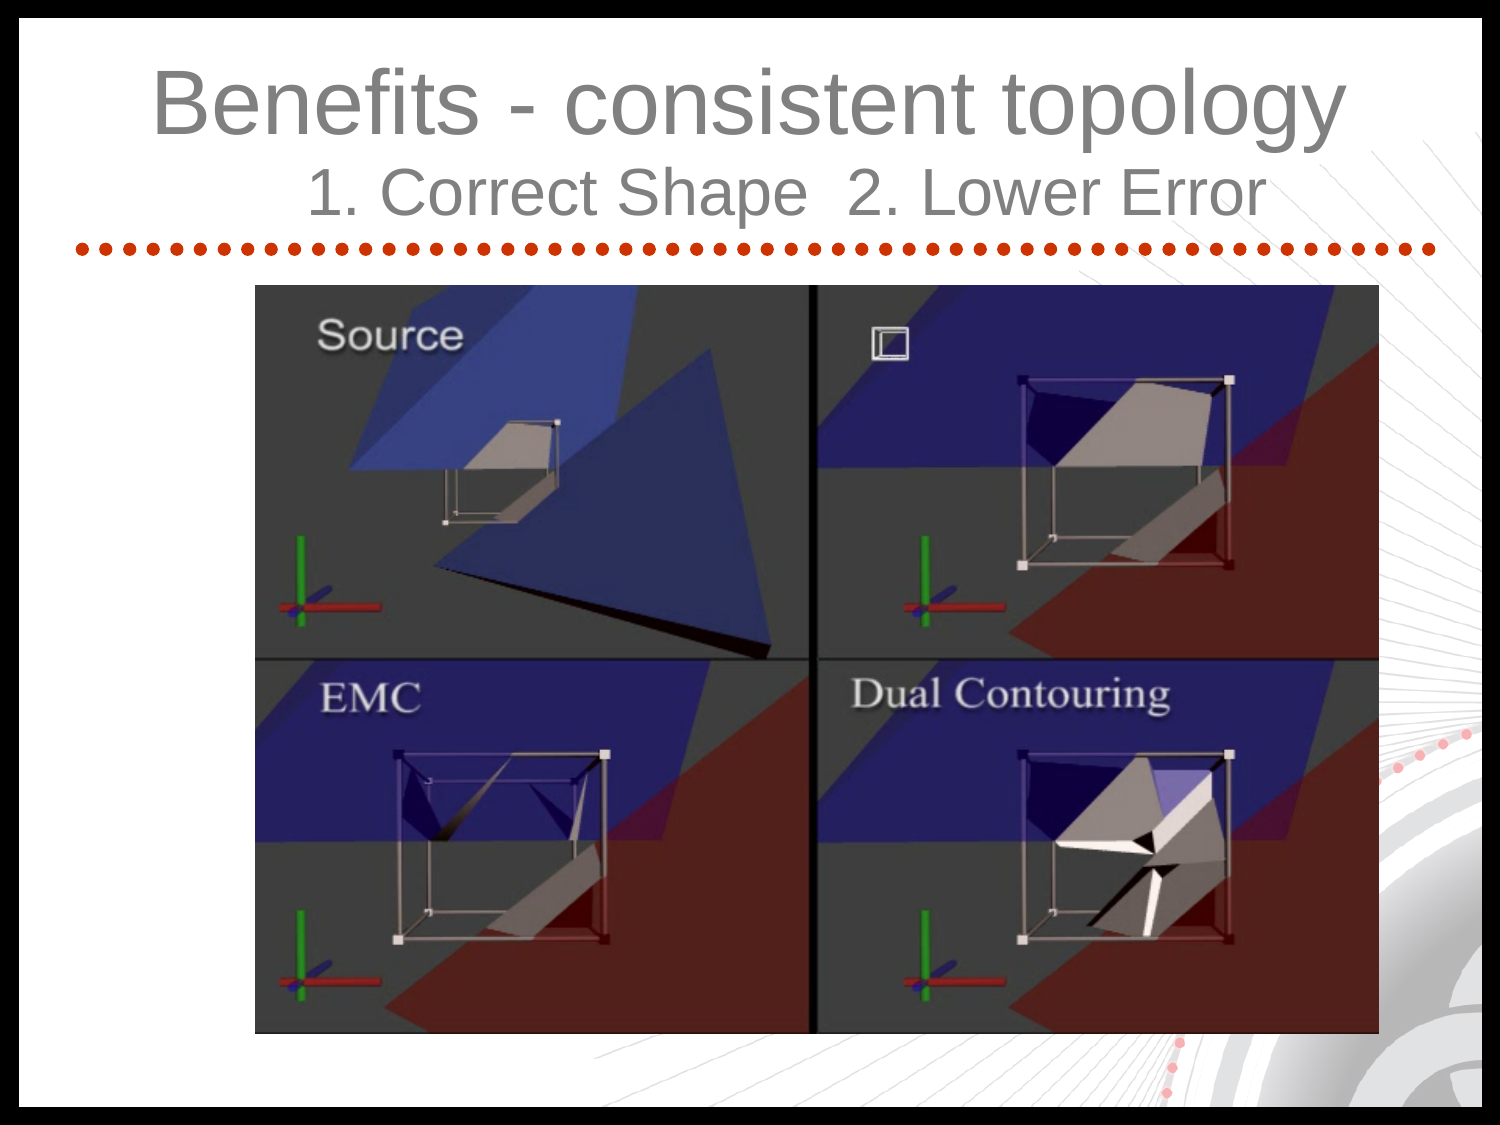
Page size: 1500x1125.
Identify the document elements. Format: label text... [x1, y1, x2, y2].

picture [0, 0, 1500, 1125]
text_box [254, 284, 1380, 1035]
list 1. Correct Shape 2. Lower Error [49, 149, 1469, 237]
title Benefits - consistent topology [74, 44, 1426, 149]
